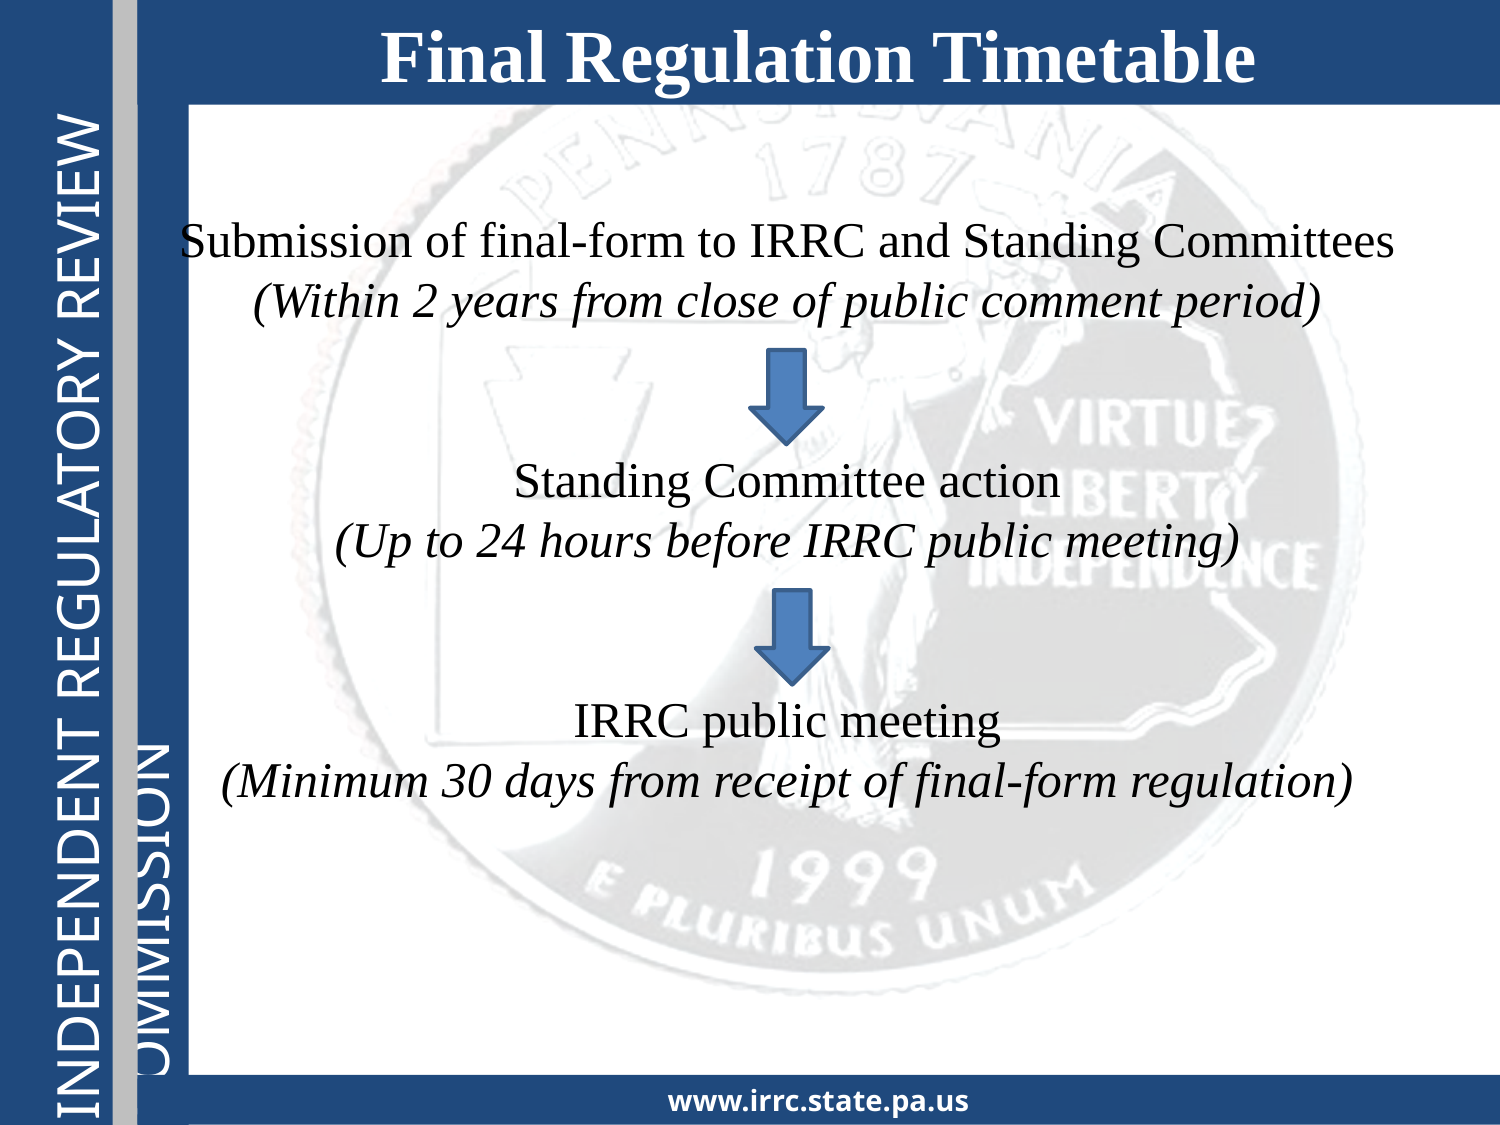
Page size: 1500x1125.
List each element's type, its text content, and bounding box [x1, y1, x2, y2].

text_box [150, 105, 1475, 200]
text_box [753, 588, 831, 687]
text_box www.irrc.state.pa.us [137, 1074, 1500, 1125]
text_box Final Regulation Timetable [137, 0, 1500, 105]
text_box Submission of final-form to IRRC and Standing Committees (Within 2 years from close of public comment period) Standing Committee action (Up to 24 hours before IRRC public meeting) IRRC public meeting (Minimum 30 days from receipt of final-form regulation) [99, 200, 1475, 982]
